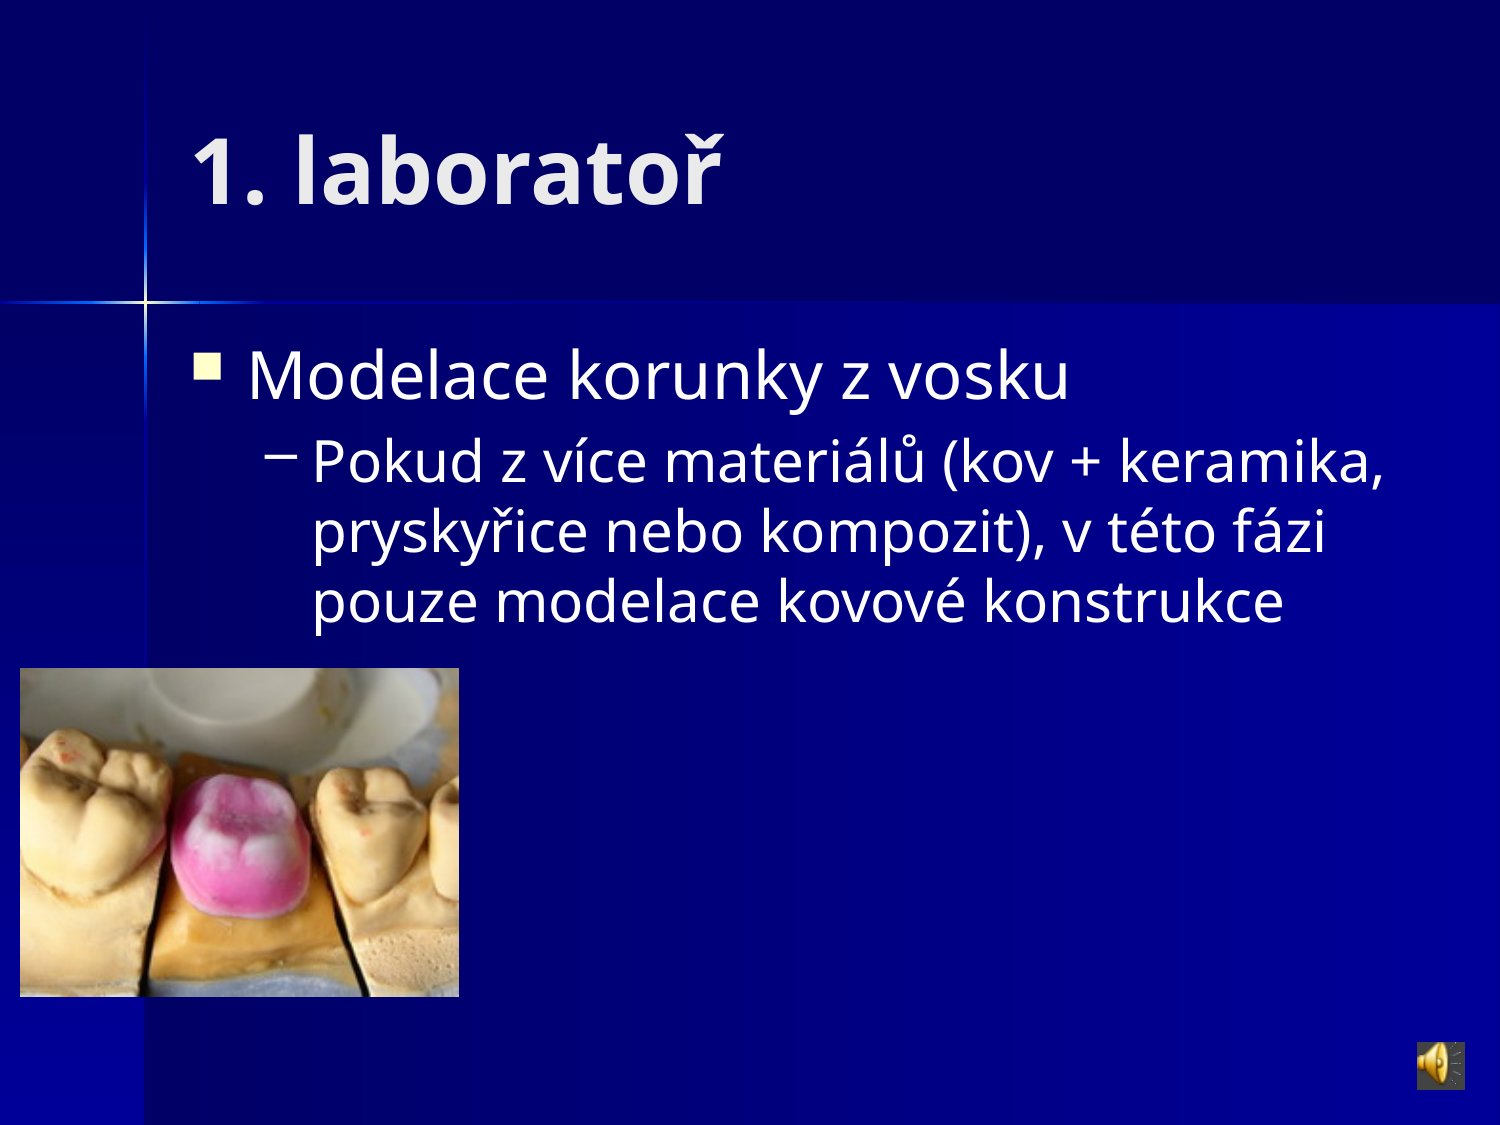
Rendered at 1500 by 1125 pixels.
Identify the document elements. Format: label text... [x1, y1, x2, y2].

title 1. laboratoř [174, 49, 1413, 286]
list Modelace korunky z vosku Pokud z více materiálů (kov + keramika, pryskyřice nebo kompozit), v této fázi pouze modelace kovové konstrukce [174, 324, 1413, 1001]
picture [1415, 1040, 1467, 1092]
picture [20, 668, 460, 997]
